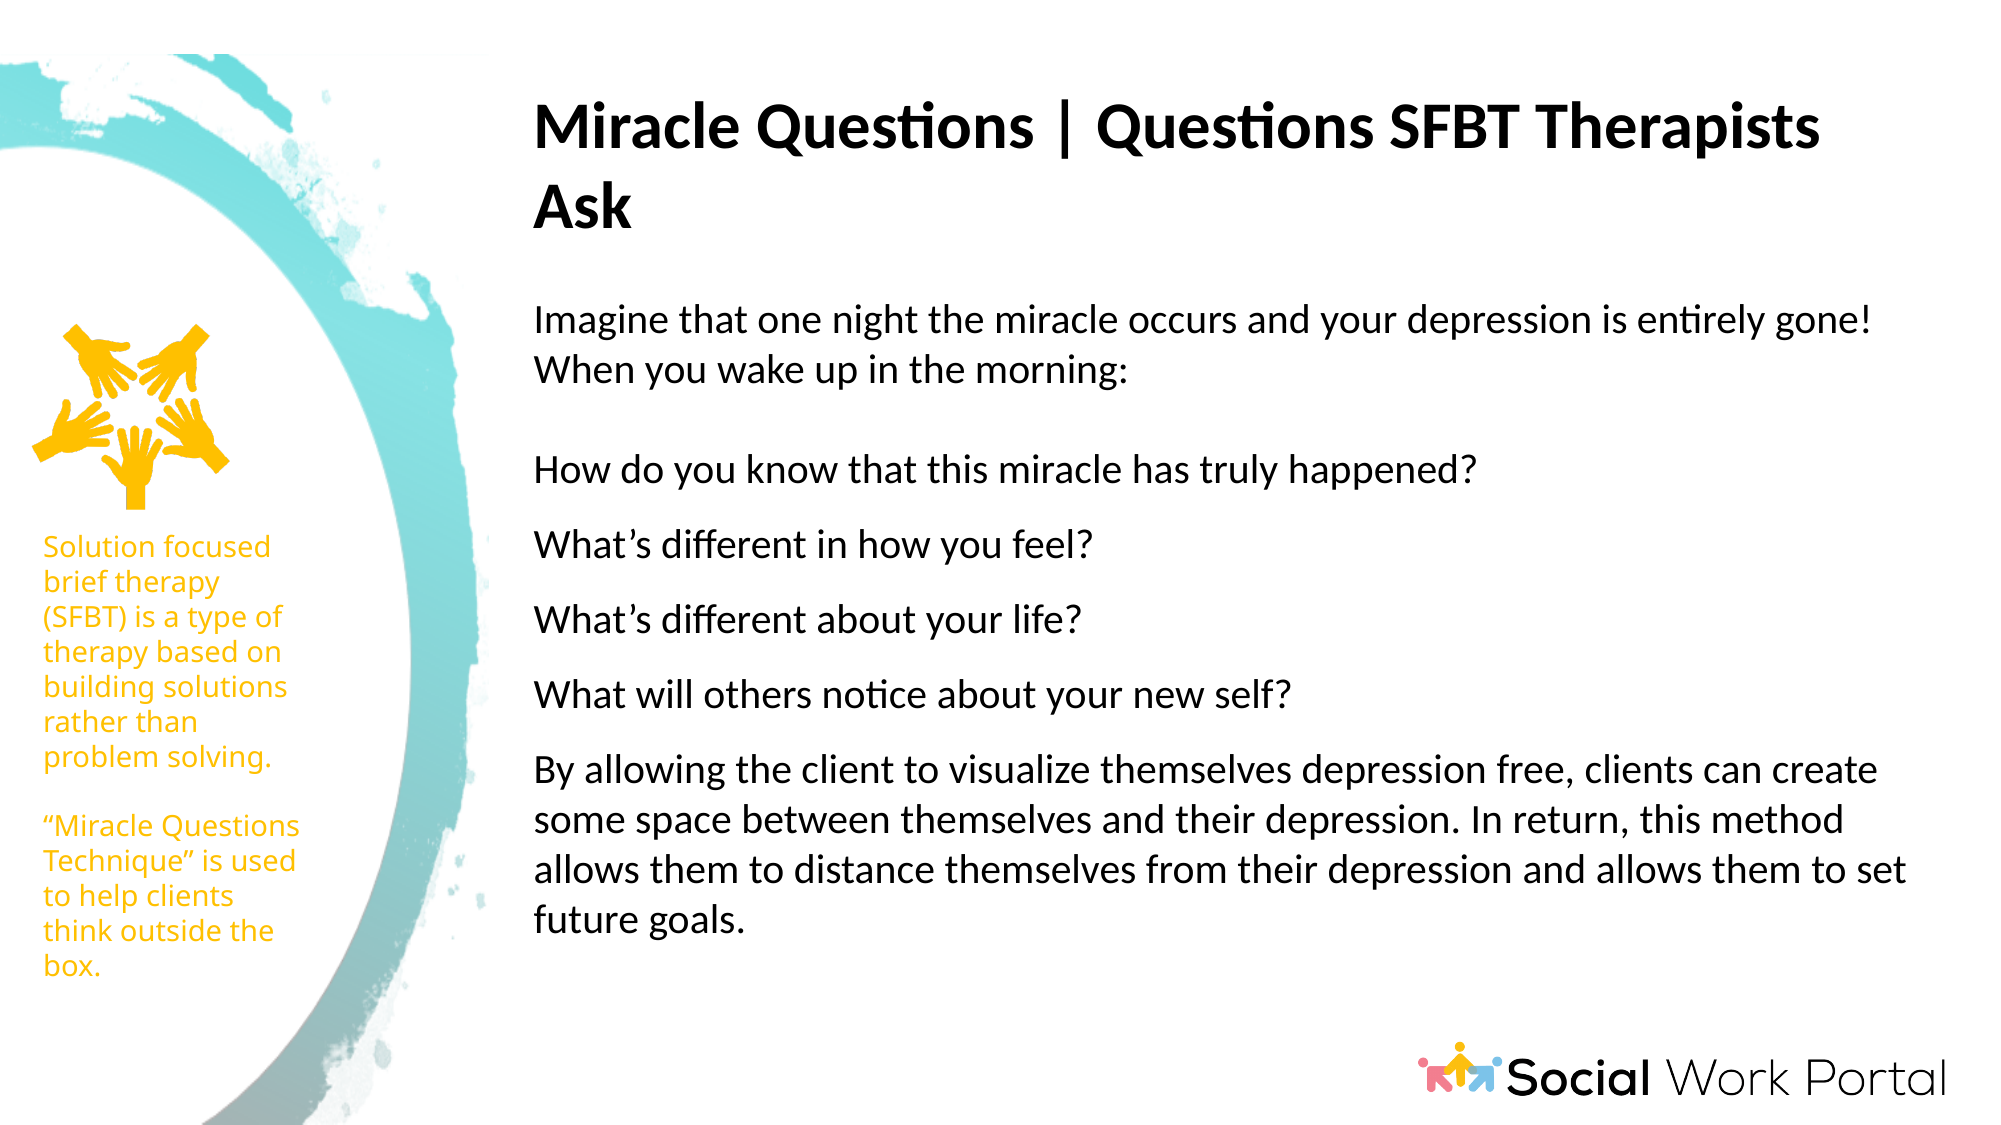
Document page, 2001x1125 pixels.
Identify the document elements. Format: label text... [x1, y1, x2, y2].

picture [1418, 1039, 1953, 1119]
text_box Miracle Questions | Questions SFBT Therapists Ask Imagine that one night the miracle occurs and your depression is entirely gone! When you wake up in the morning: How do you know that this miracle has truly happened? What’s different in how you feel? What’s different about your life? What will others notice about your new self? By allowing the client to visualize themselves depression free, clients can create some space between themselves and their depression. In return, this method allows them to distance themselves from their depression and allows them to set future goals. [528, 76, 1921, 947]
picture [0, 54, 489, 1125]
